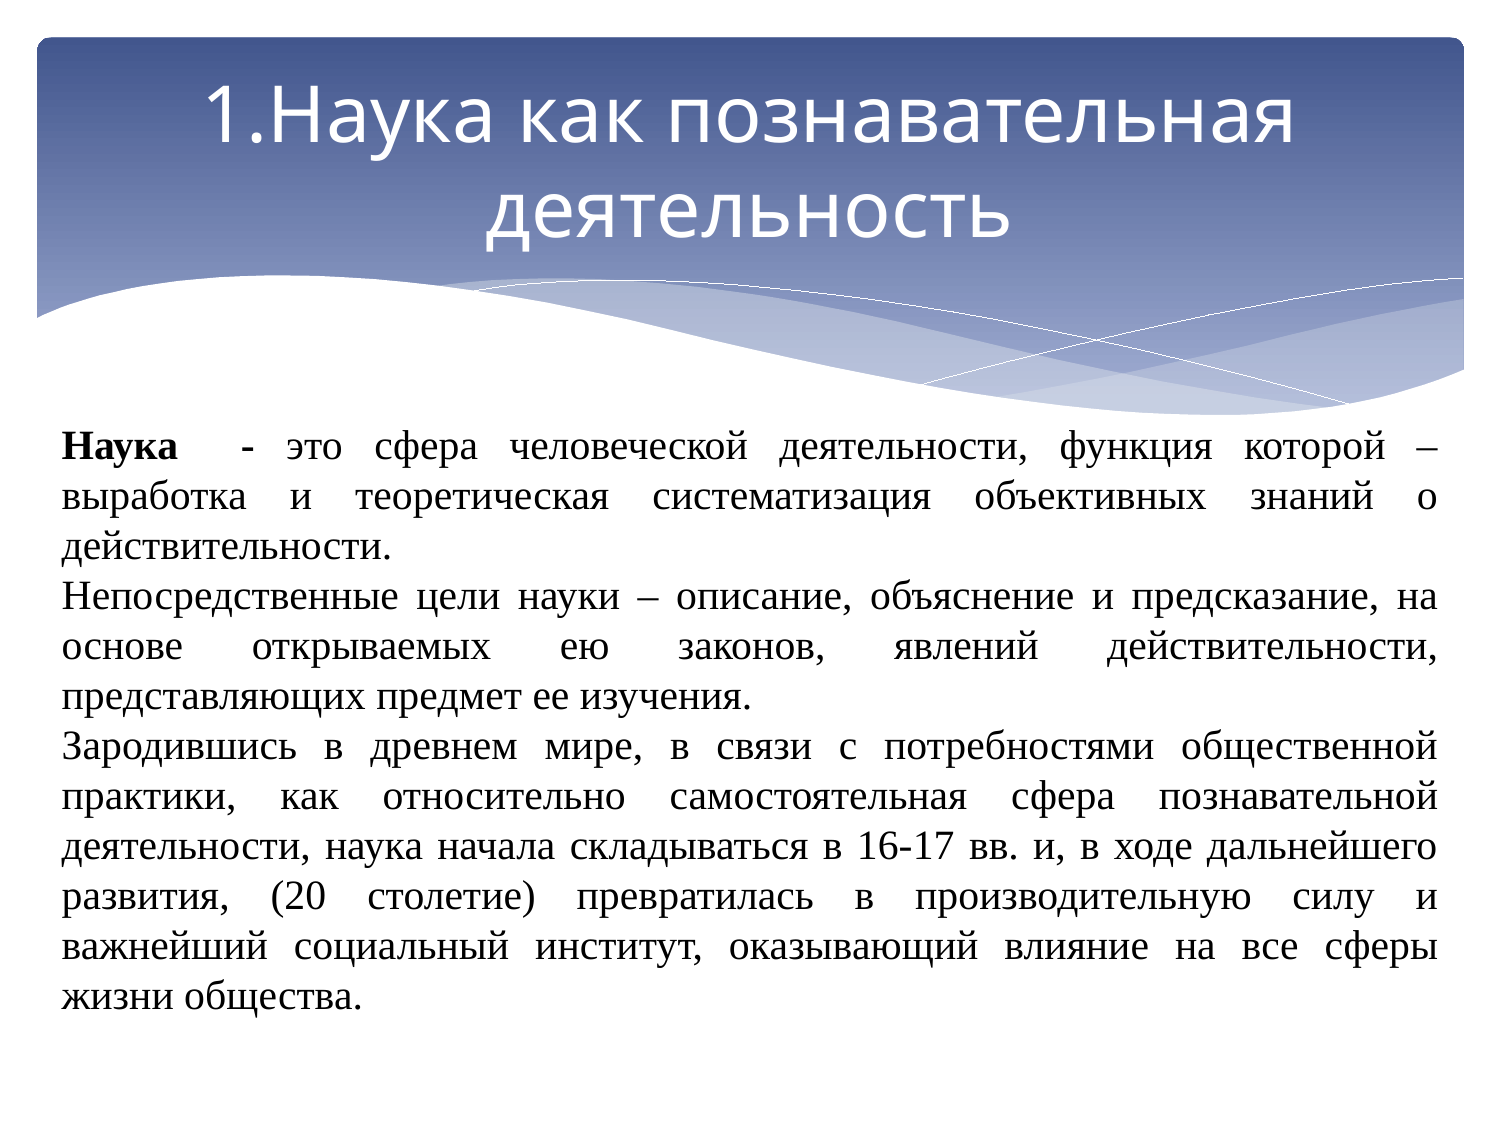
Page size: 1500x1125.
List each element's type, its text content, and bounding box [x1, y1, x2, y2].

title 1.Наука как познавательная деятельность [74, 55, 1426, 262]
text_box Наука - это сфера человеческой деятельности, функция которой – выработка и теоретическая систематизация объективных знаний о действительности. Непосредственные цели науки – описание, объяснение и предсказание, на основе открываемых ею законов, явлений действительности, представляющих предмет ее изучения. Зародившись в древнем мире, в связи с потребностями общественной практики, как относительно самостоятельная сфера познавательной деятельности, наука начала складываться в 16-17 вв. и, в ходе дальнейшего развития, (20 столетие) превратилась в производительную силу и важнейший социальный институт, оказывающий влияние на все сферы жизни общества. [46, 410, 1454, 1026]
